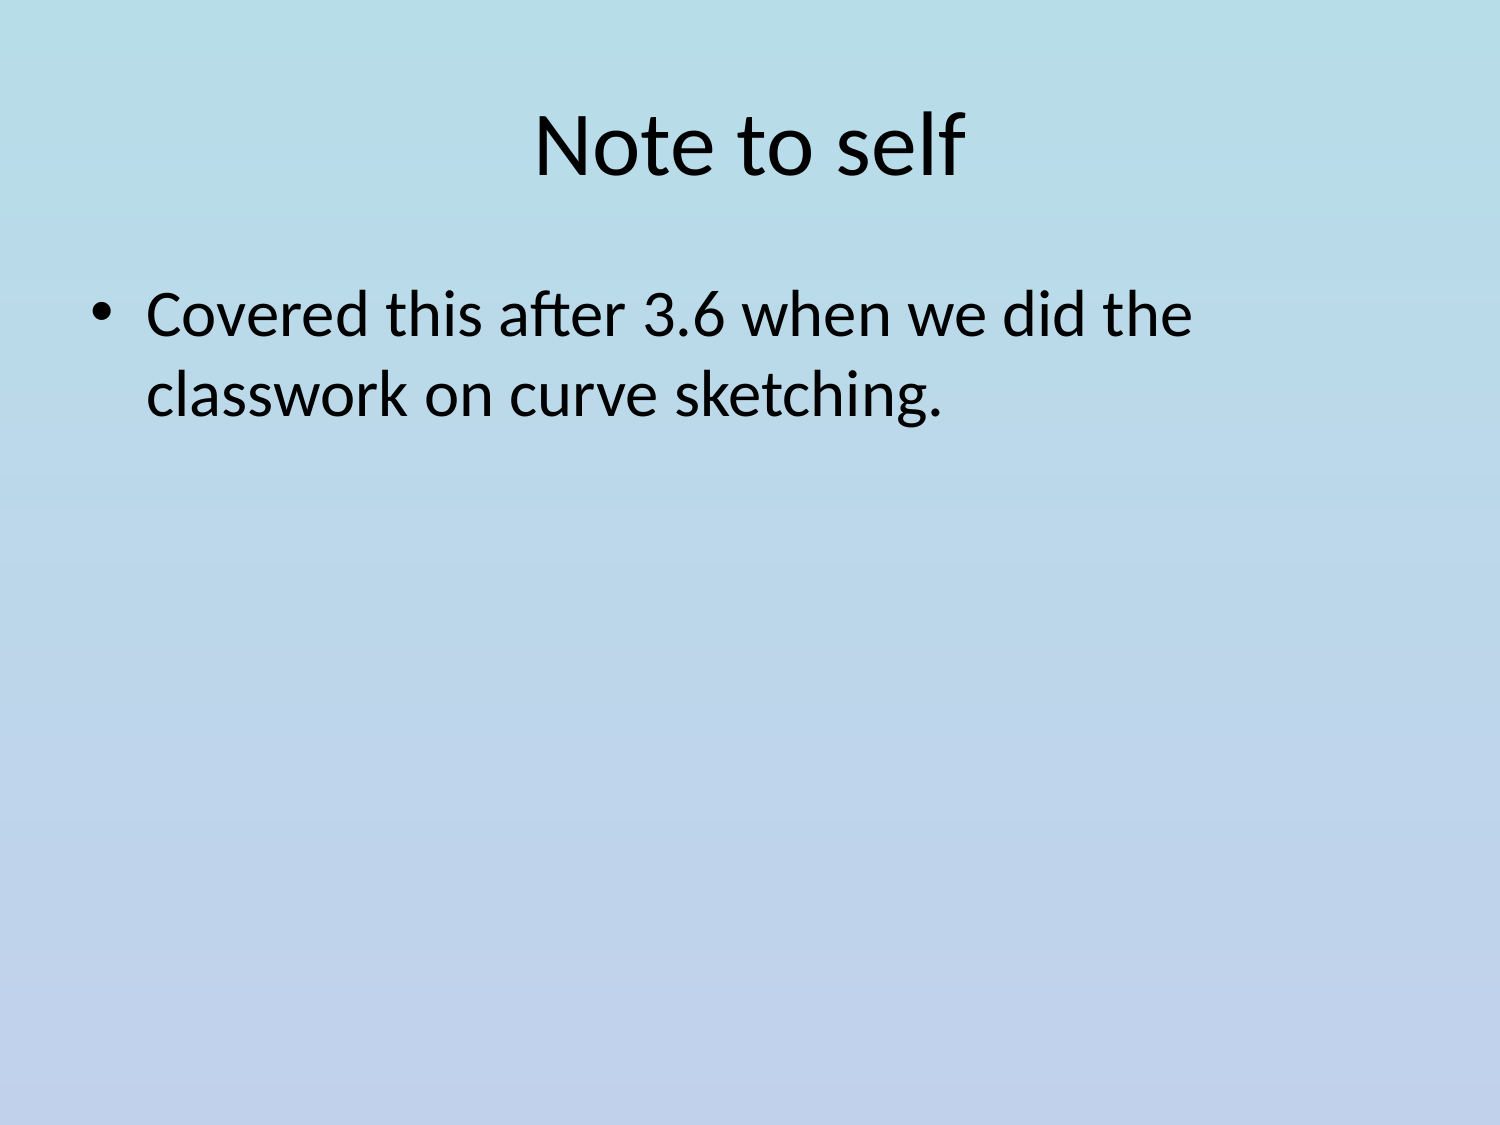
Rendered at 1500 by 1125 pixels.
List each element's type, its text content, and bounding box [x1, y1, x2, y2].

list Covered this after 3.6 when we did the classwork on curve sketching. [75, 262, 1425, 1005]
title Note to self [75, 45, 1425, 233]
